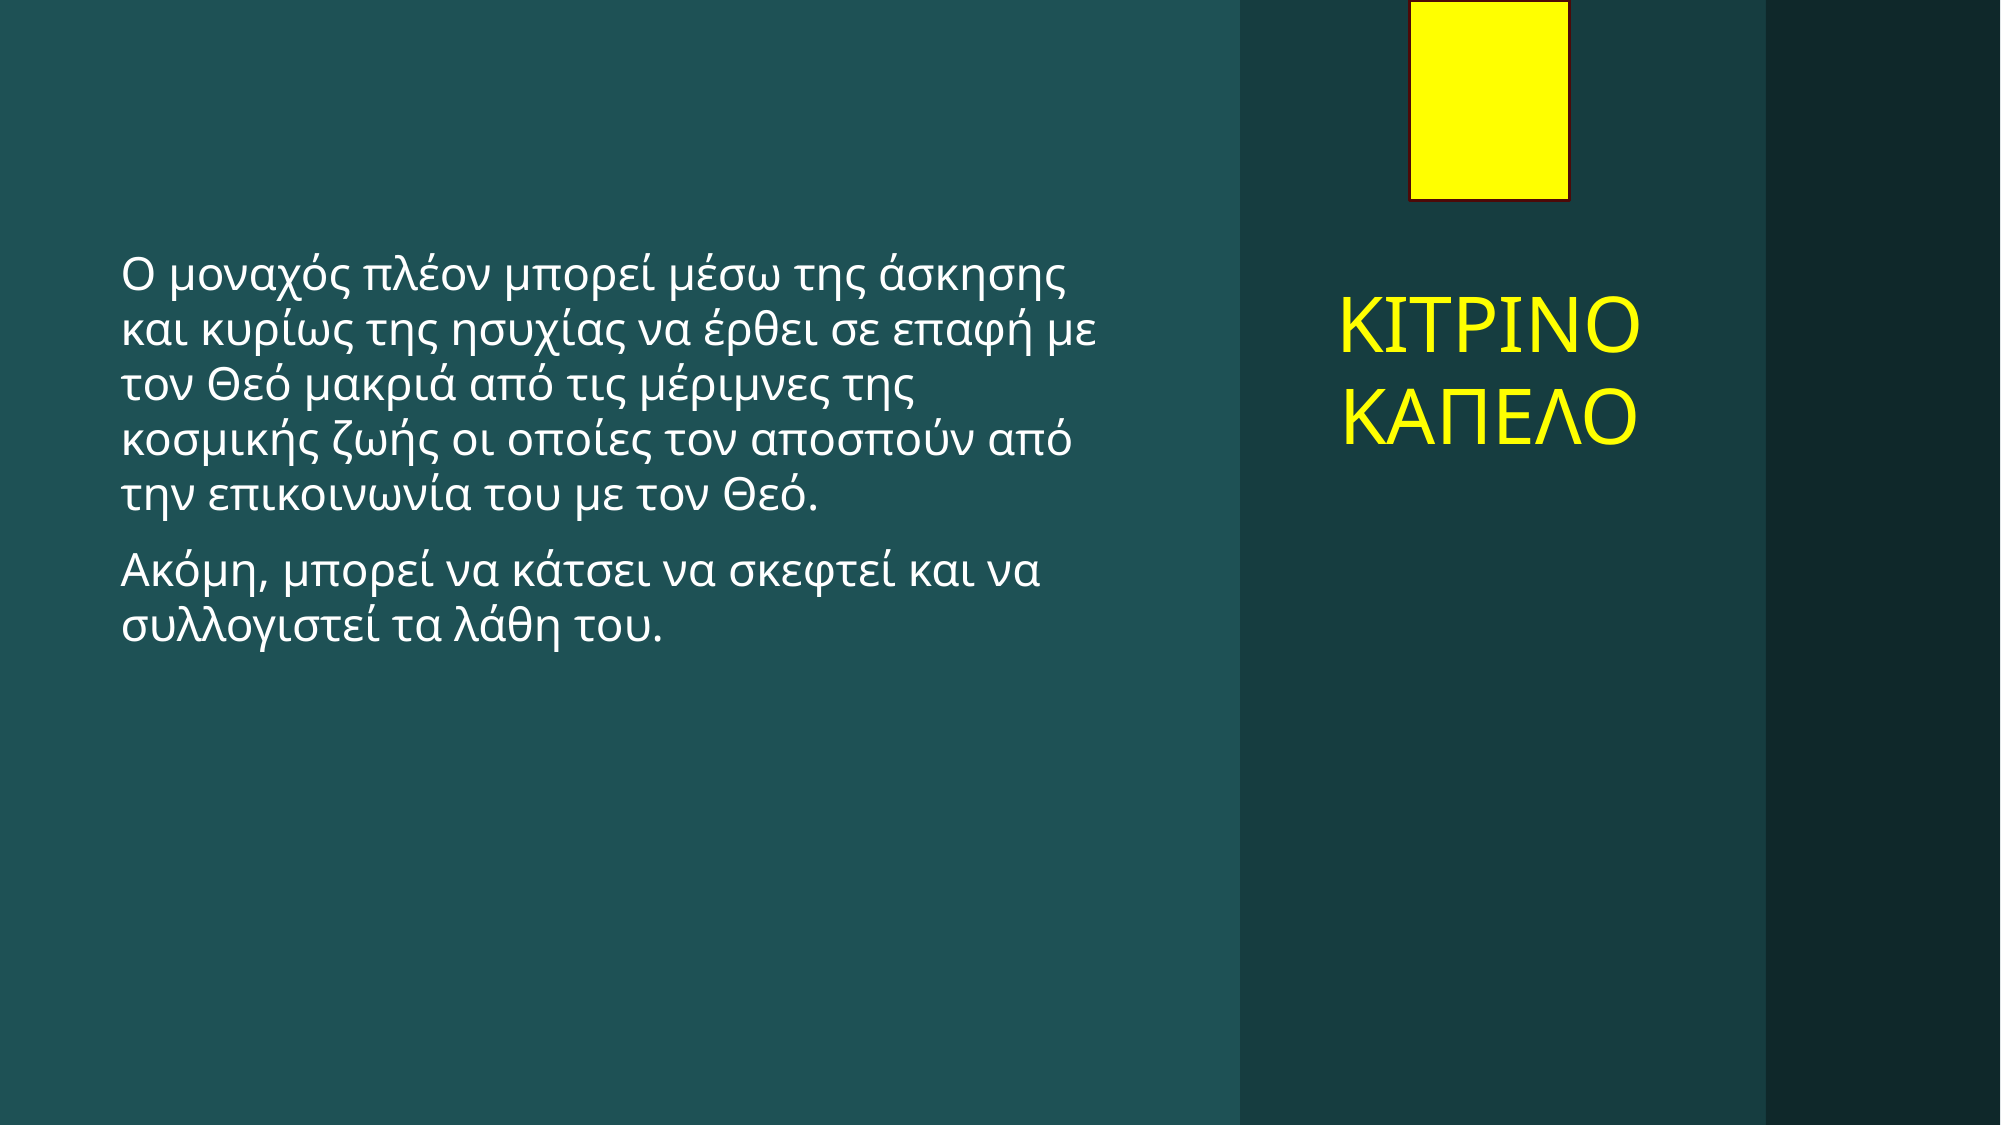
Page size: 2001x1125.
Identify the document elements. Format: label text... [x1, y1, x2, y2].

text_box [1764, 0, 2000, 1125]
text_box [1408, 0, 1571, 202]
text_box [1239, 0, 1764, 1125]
list Ο μοναχός πλέον μπορεί μέσω της άσκησης και κυρίως της ησυχίας να έρθει σε επαφή με τον Θεό μακριά από τις μέριμνες της κοσμικής ζωής οι οποίες τον αποσπούν από την επικοινωνία του με τον Θεό. Ακόμη, μπορεί να κάτσει να σκεφτεί και να συλλογιστεί τα λάθη του. [105, 237, 1137, 1020]
text_box [0, 0, 1239, 1125]
title ΚΙΤΡΙΝΟ ΚΑΠΕΛΟ [1265, 268, 1714, 563]
